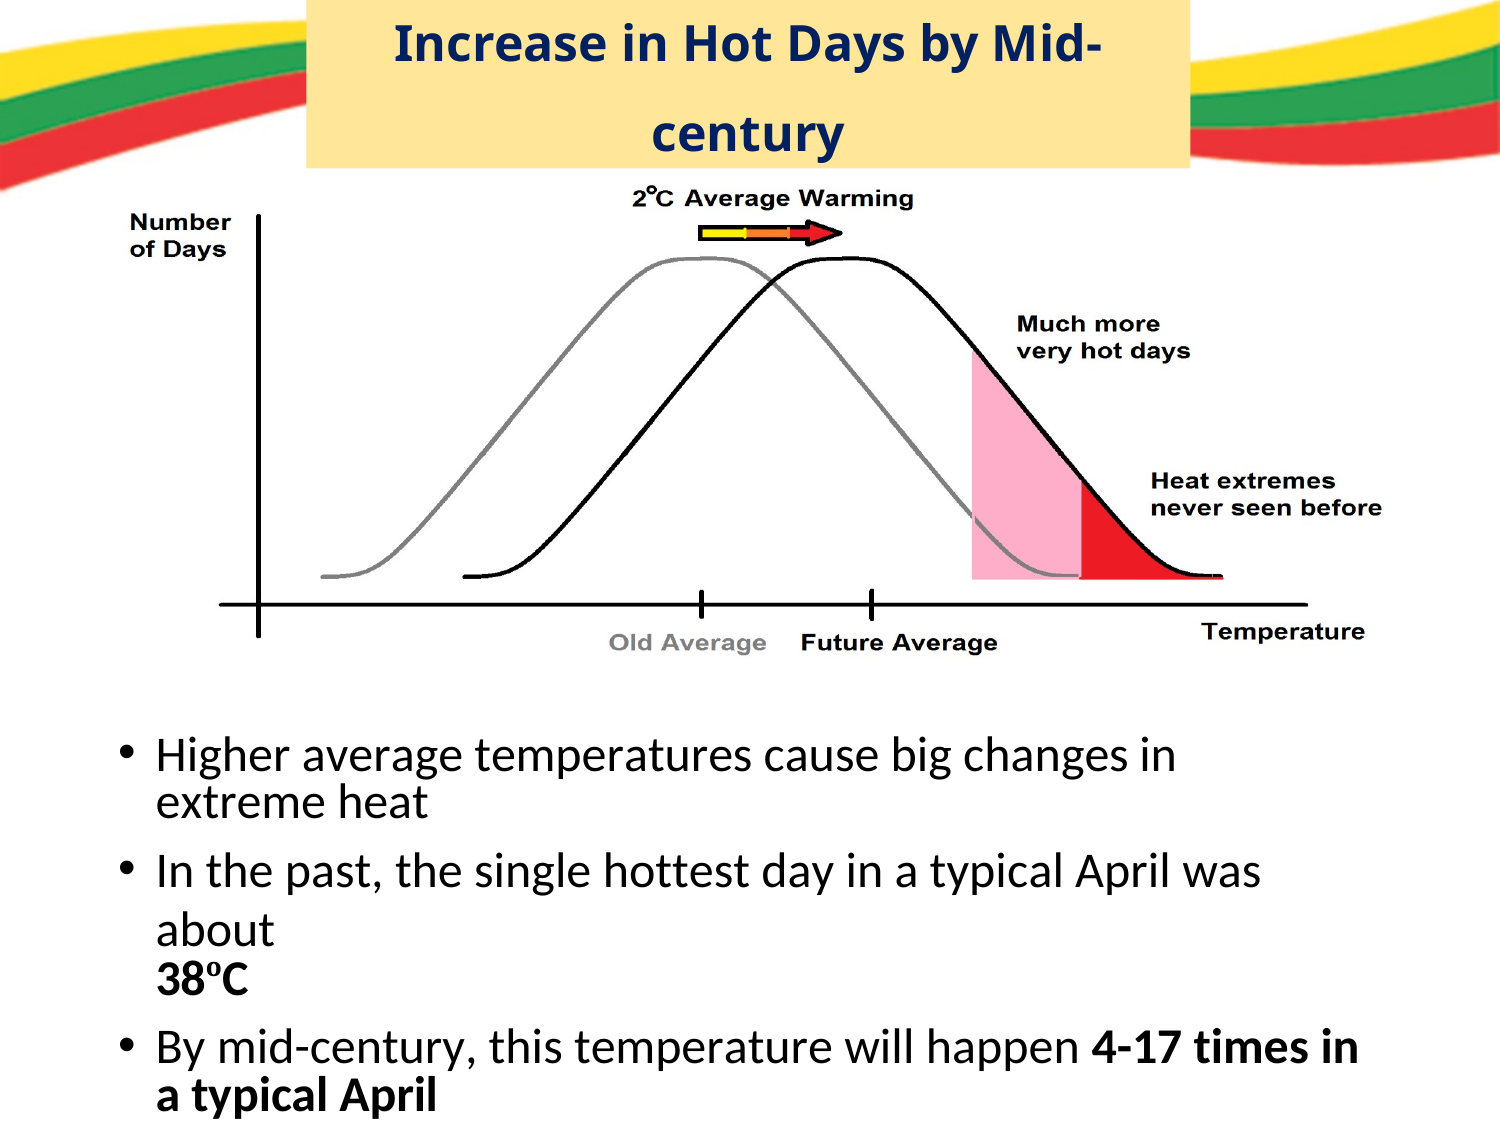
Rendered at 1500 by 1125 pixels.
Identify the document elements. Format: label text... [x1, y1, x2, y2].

text_box Increase in Hot Days by Mid-century [306, 0, 1191, 169]
text_box Higher average temperatures cause big changes in extreme heat In the past, the single hottest day in a typical April was about 38ºC By mid-century, this temperature will happen 4-17 times in a typical April [115, 733, 1391, 1068]
text_box [103, 176, 1409, 728]
picture [0, 0, 1500, 1125]
